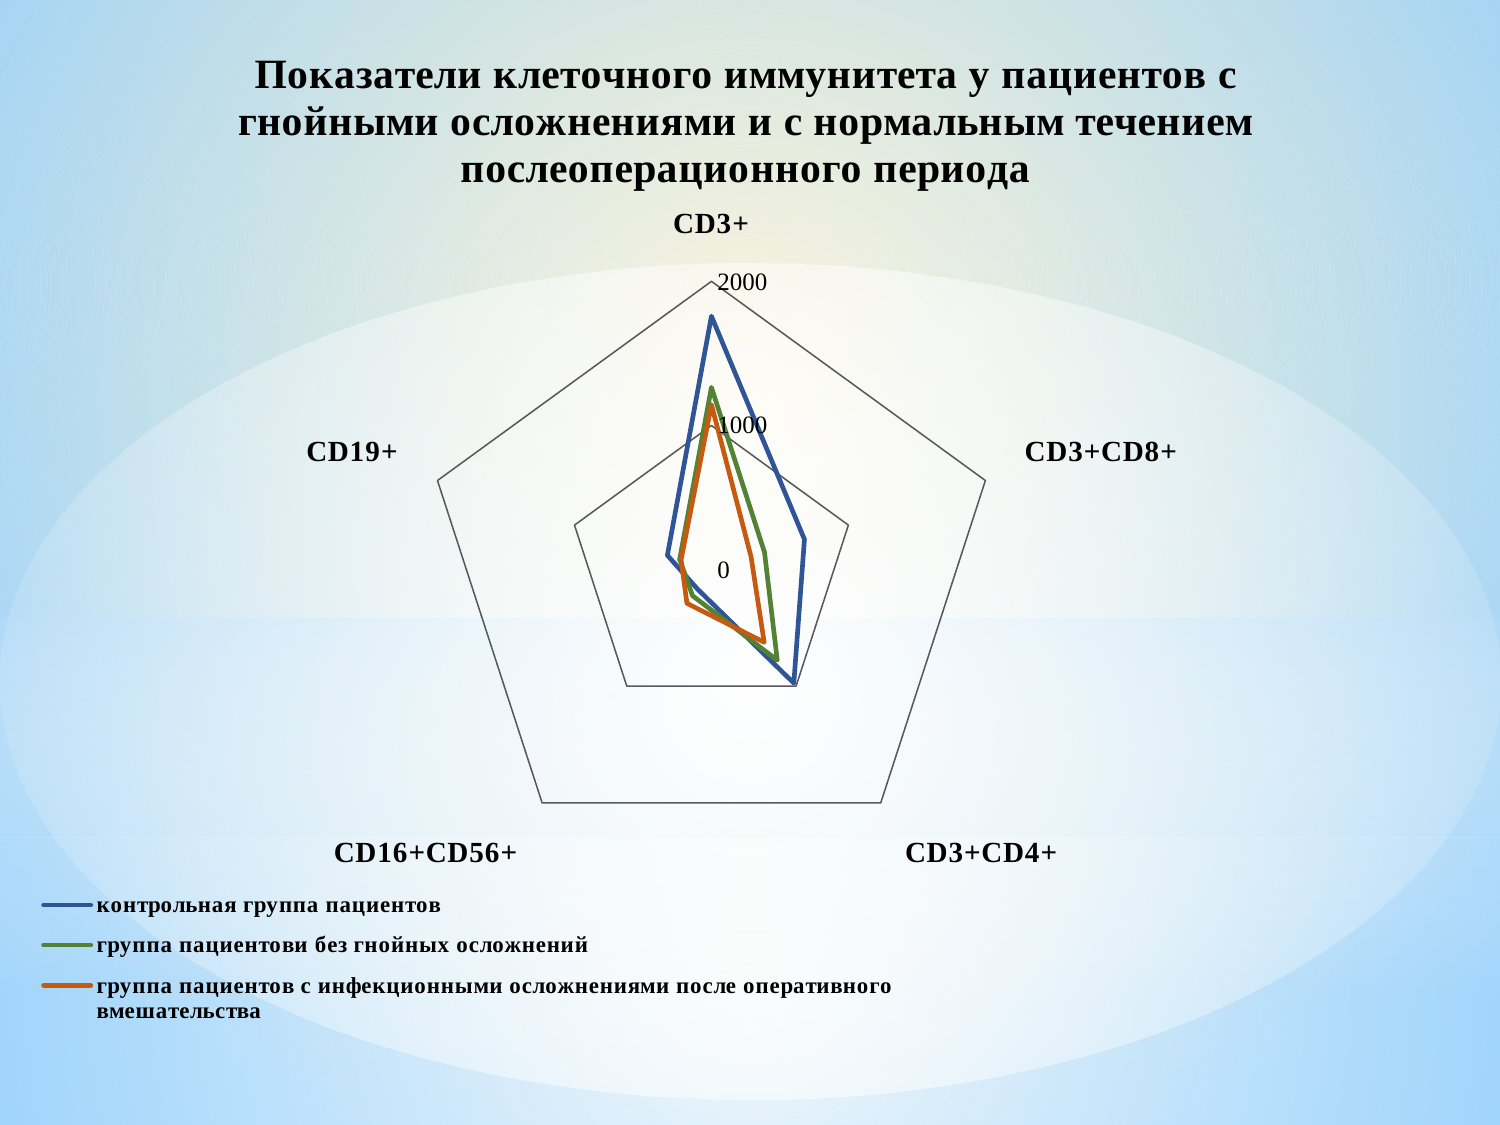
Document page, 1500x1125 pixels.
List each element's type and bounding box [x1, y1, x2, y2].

chart [41, 30, 1459, 1111]
